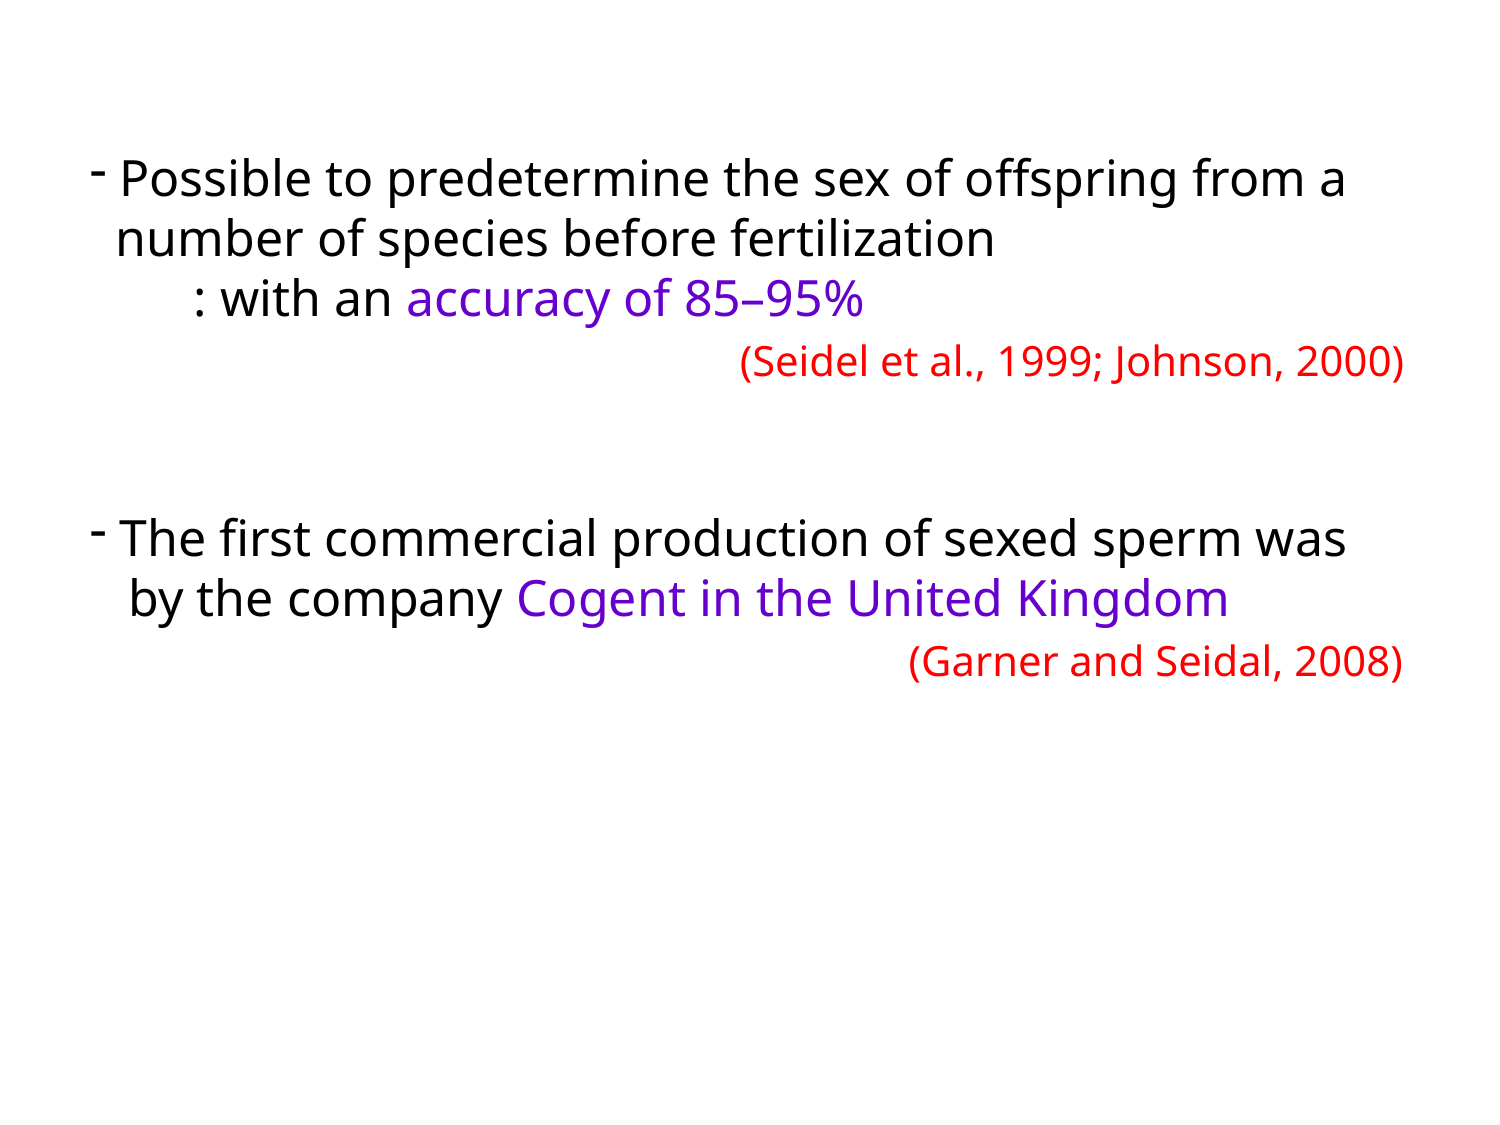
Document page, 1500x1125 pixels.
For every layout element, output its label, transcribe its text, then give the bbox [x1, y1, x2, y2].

text_box Possible to predetermine the sex of offspring from a number of species before fertilization : with an accuracy of 85–95% (Seidel et al., 1999; Johnson, 2000) The first commercial production of sexed sperm was by the company Cogent in the United Kingdom (Garner and Seidal, 2008) [75, 139, 1463, 755]
